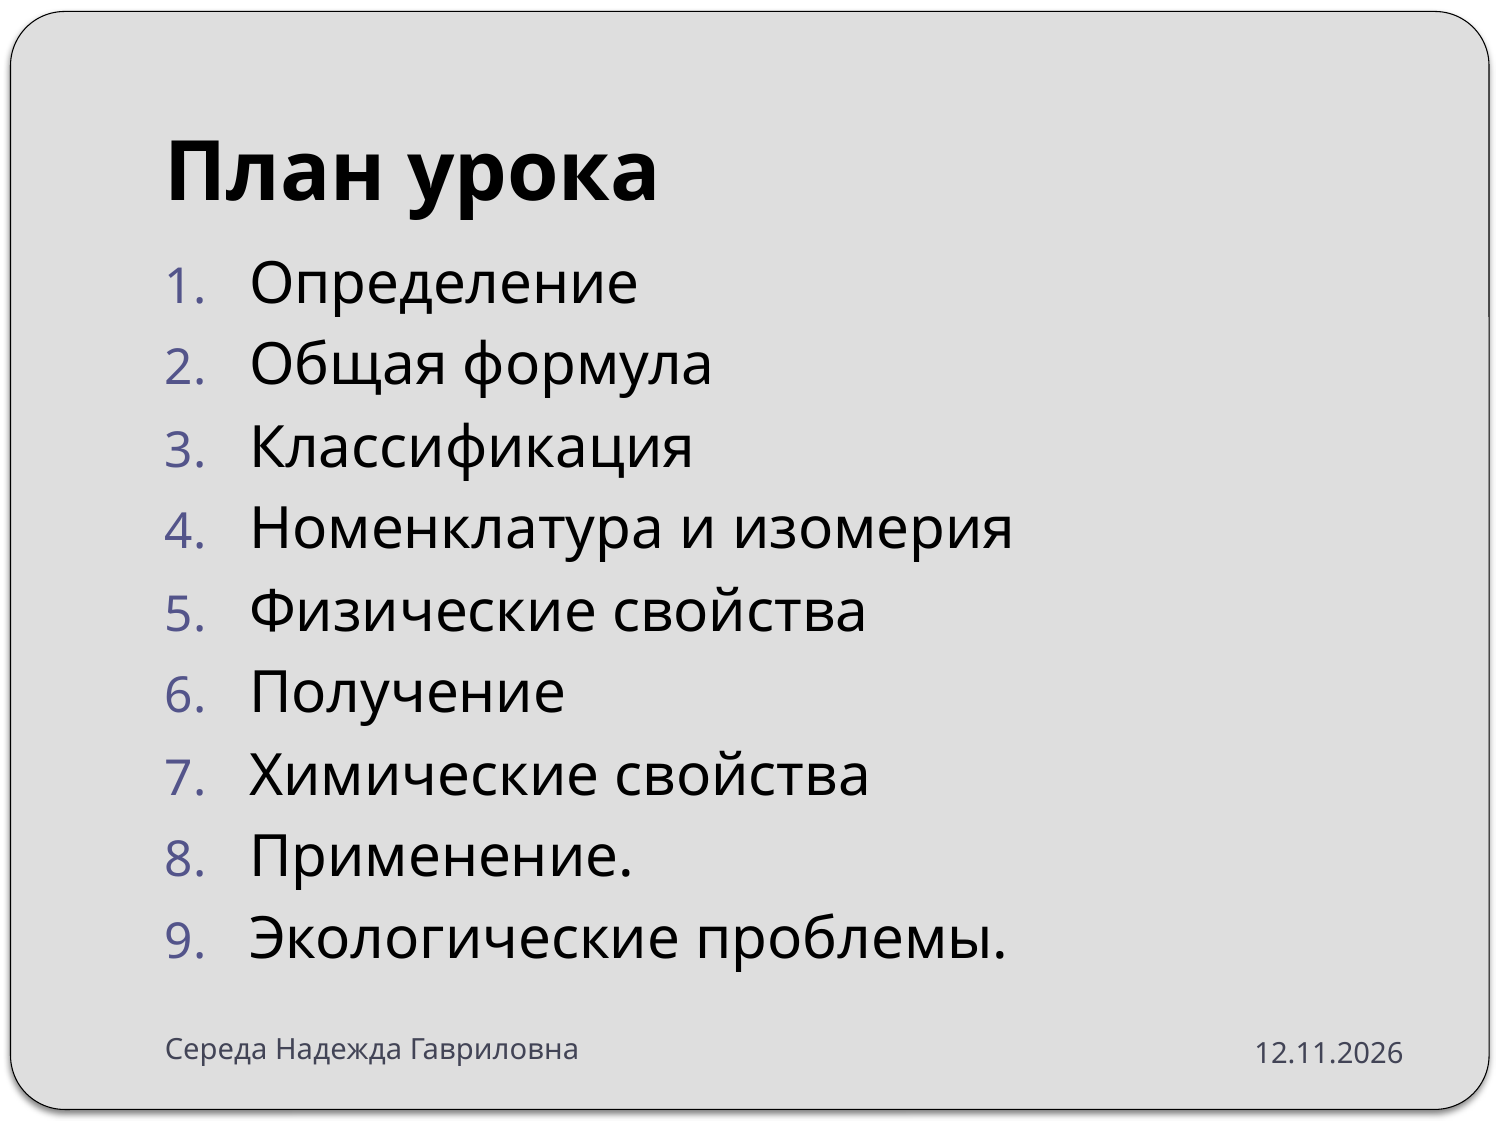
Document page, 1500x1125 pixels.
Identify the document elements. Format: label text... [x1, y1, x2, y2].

list Определение Общая формула Классификация Номенклатура и изомерия Физические свойства Получение Химические свойства Применение. Экологические проблемы. [150, 237, 1425, 988]
title План урока [150, 45, 1425, 233]
footer Середа Надежда Гавриловна [150, 1012, 800, 1088]
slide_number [1012, 1015, 1419, 1094]
